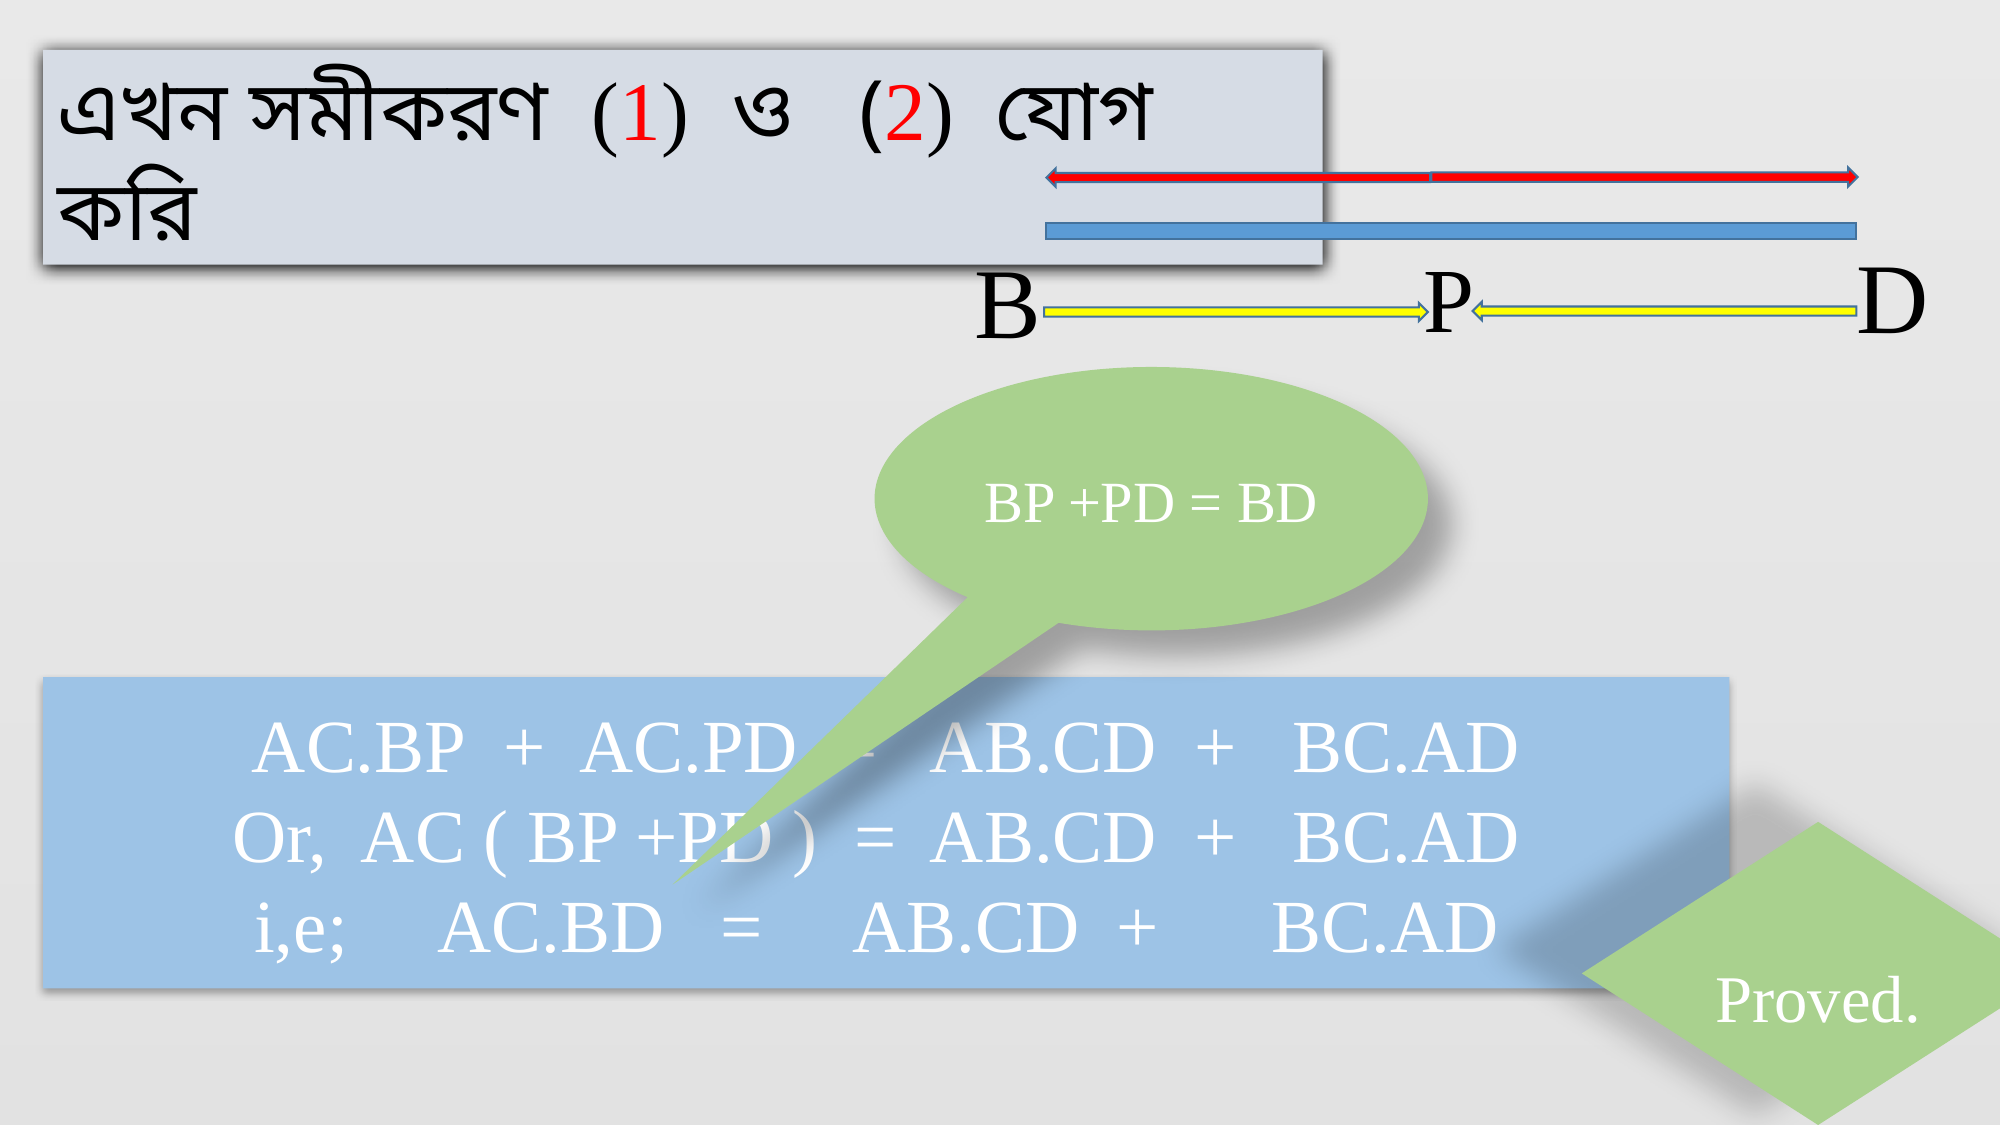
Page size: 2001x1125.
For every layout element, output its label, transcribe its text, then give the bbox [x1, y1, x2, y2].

text_box Proved. [1578, 820, 2000, 1125]
text_box এখন সমীকরণ (1) ও (2) যোগ করি [43, 49, 1323, 265]
text_box [1471, 299, 1858, 323]
text_box [1044, 165, 1432, 190]
text_box P [1381, 233, 1556, 358]
text_box [1045, 222, 1857, 240]
text_box [1043, 300, 1430, 324]
text_box B [959, 231, 1081, 367]
text_box D [1841, 226, 1944, 361]
text_box [1430, 165, 1860, 190]
text_box AC.BP + AC.PD = AB.CD + BC.AD Or, AC ( BP +PD ) = AB.CD + BC.AD i,e; AC.BD = AB.CD + BC.AD [42, 676, 1730, 989]
text_box BP +PD = BD [671, 365, 1429, 886]
